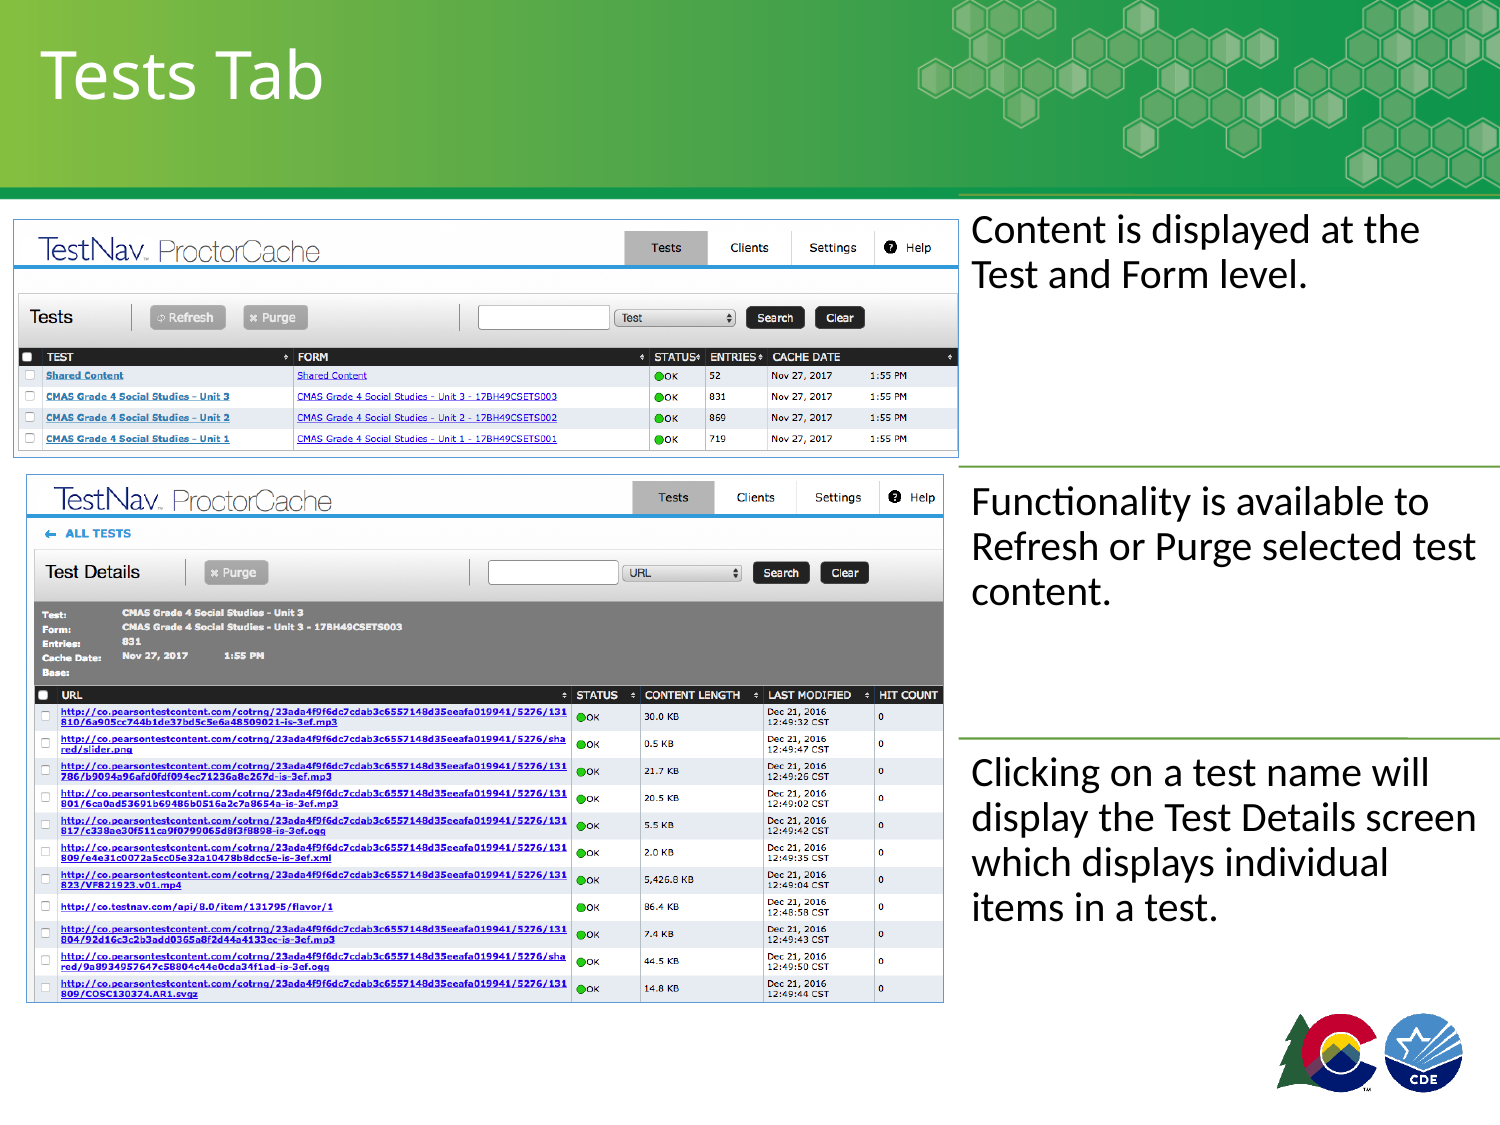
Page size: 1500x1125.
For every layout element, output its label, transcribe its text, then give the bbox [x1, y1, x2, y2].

picture [0, 0, 1500, 200]
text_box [958, 194, 1500, 1011]
picture [13, 219, 959, 458]
picture [26, 474, 944, 1003]
picture [1275, 1012, 1463, 1093]
title Tests Tab [40, 41, 1038, 166]
